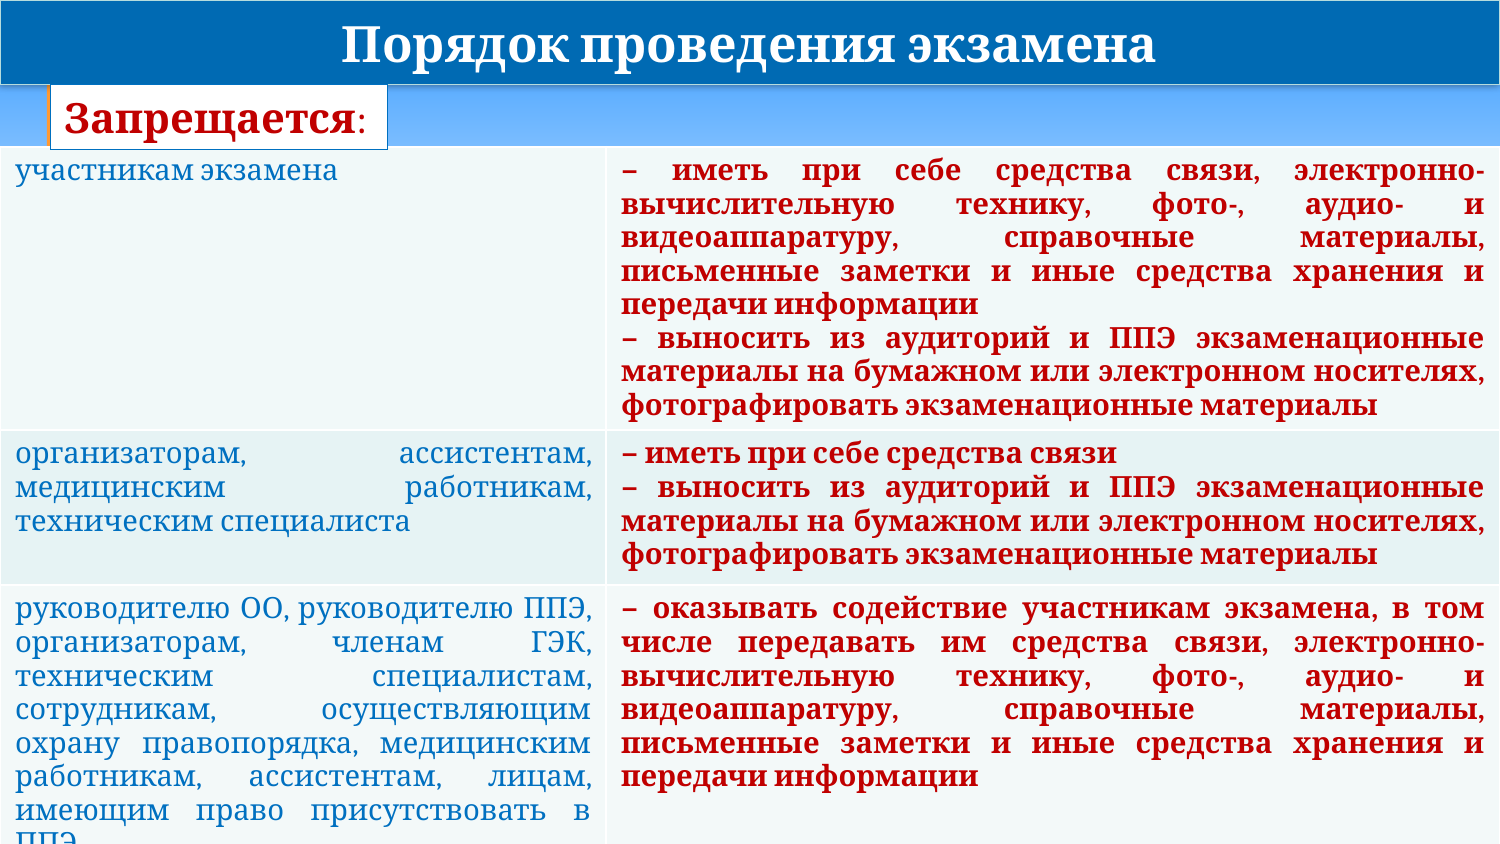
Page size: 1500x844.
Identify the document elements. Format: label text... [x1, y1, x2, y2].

table_header − иметь при себе средства связи, электронно-вычислительную технику, фото-, аудио- и видеоаппаратуру, справочные материалы, письменные заметки и иные средства хранения и передачи информации − выносить из аудиторий и ППЭ экзаменационные материалы на бумажном или электронном носителях, фотографировать экзаменационные материалы [607, 148, 1499, 429]
text_box Запрещается: [50, 84, 388, 150]
table_cell руководителю ОО, руководителю ППЭ, организаторам, членам ГЭК, техническим специалистам, сотрудникам, осуществляющим охрану правопорядка, медицинским работникам, ассистентам, лицам, имеющим право присутствовать в ППЭ [1, 586, 605, 844]
table_cell − оказывать содействие участникам экзамена, в том числе передавать им средства связи, электронно-вычислительную технику, фото-, аудио- и видеоаппаратуру, справочные материалы, письменные заметки и иные средства хранения и передачи информации [607, 586, 1499, 844]
text_box Порядок проведения экзамена [0, 0, 1500, 85]
table_cell организаторам, ассистентам, медицинским работникам, техническим специалиста [1, 431, 605, 584]
table_cell − иметь при себе средства связи − выносить из аудиторий и ППЭ экзаменационные материалы на бумажном или электронном носителях, фотографировать экзаменационные материалы [607, 431, 1499, 584]
table_header участникам экзамена [1, 148, 605, 429]
